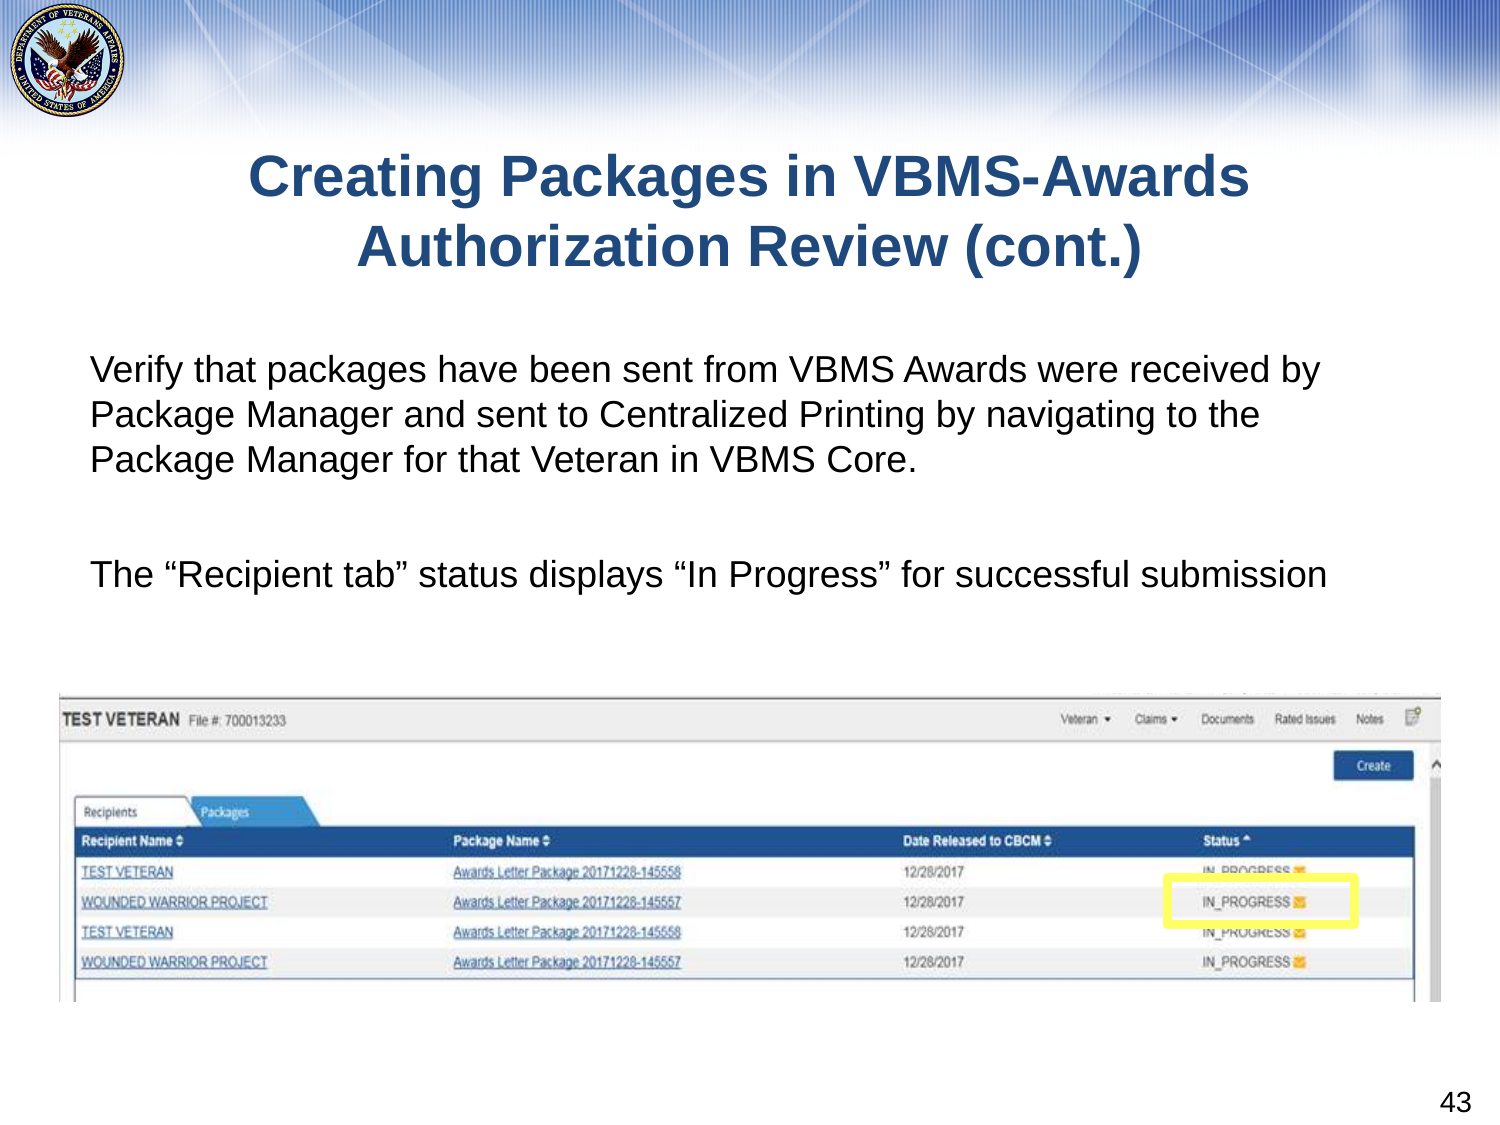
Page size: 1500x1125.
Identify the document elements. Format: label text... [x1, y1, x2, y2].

list Verify that packages have been sent from VBMS Awards were received by Package Manager and sent to Centralized Printing by navigating to the Package Manager for that Veteran in VBMS Core. The “Recipient tab” status displays “In Progress” for successful submission [75, 337, 1425, 691]
title Creating Packages in VBMS-Awards Authorization Review (cont.) [0, 130, 1500, 309]
slide_number 43 [1136, 1083, 1487, 1125]
picture [0, 309, 1500, 1062]
picture [0, 0, 1500, 130]
